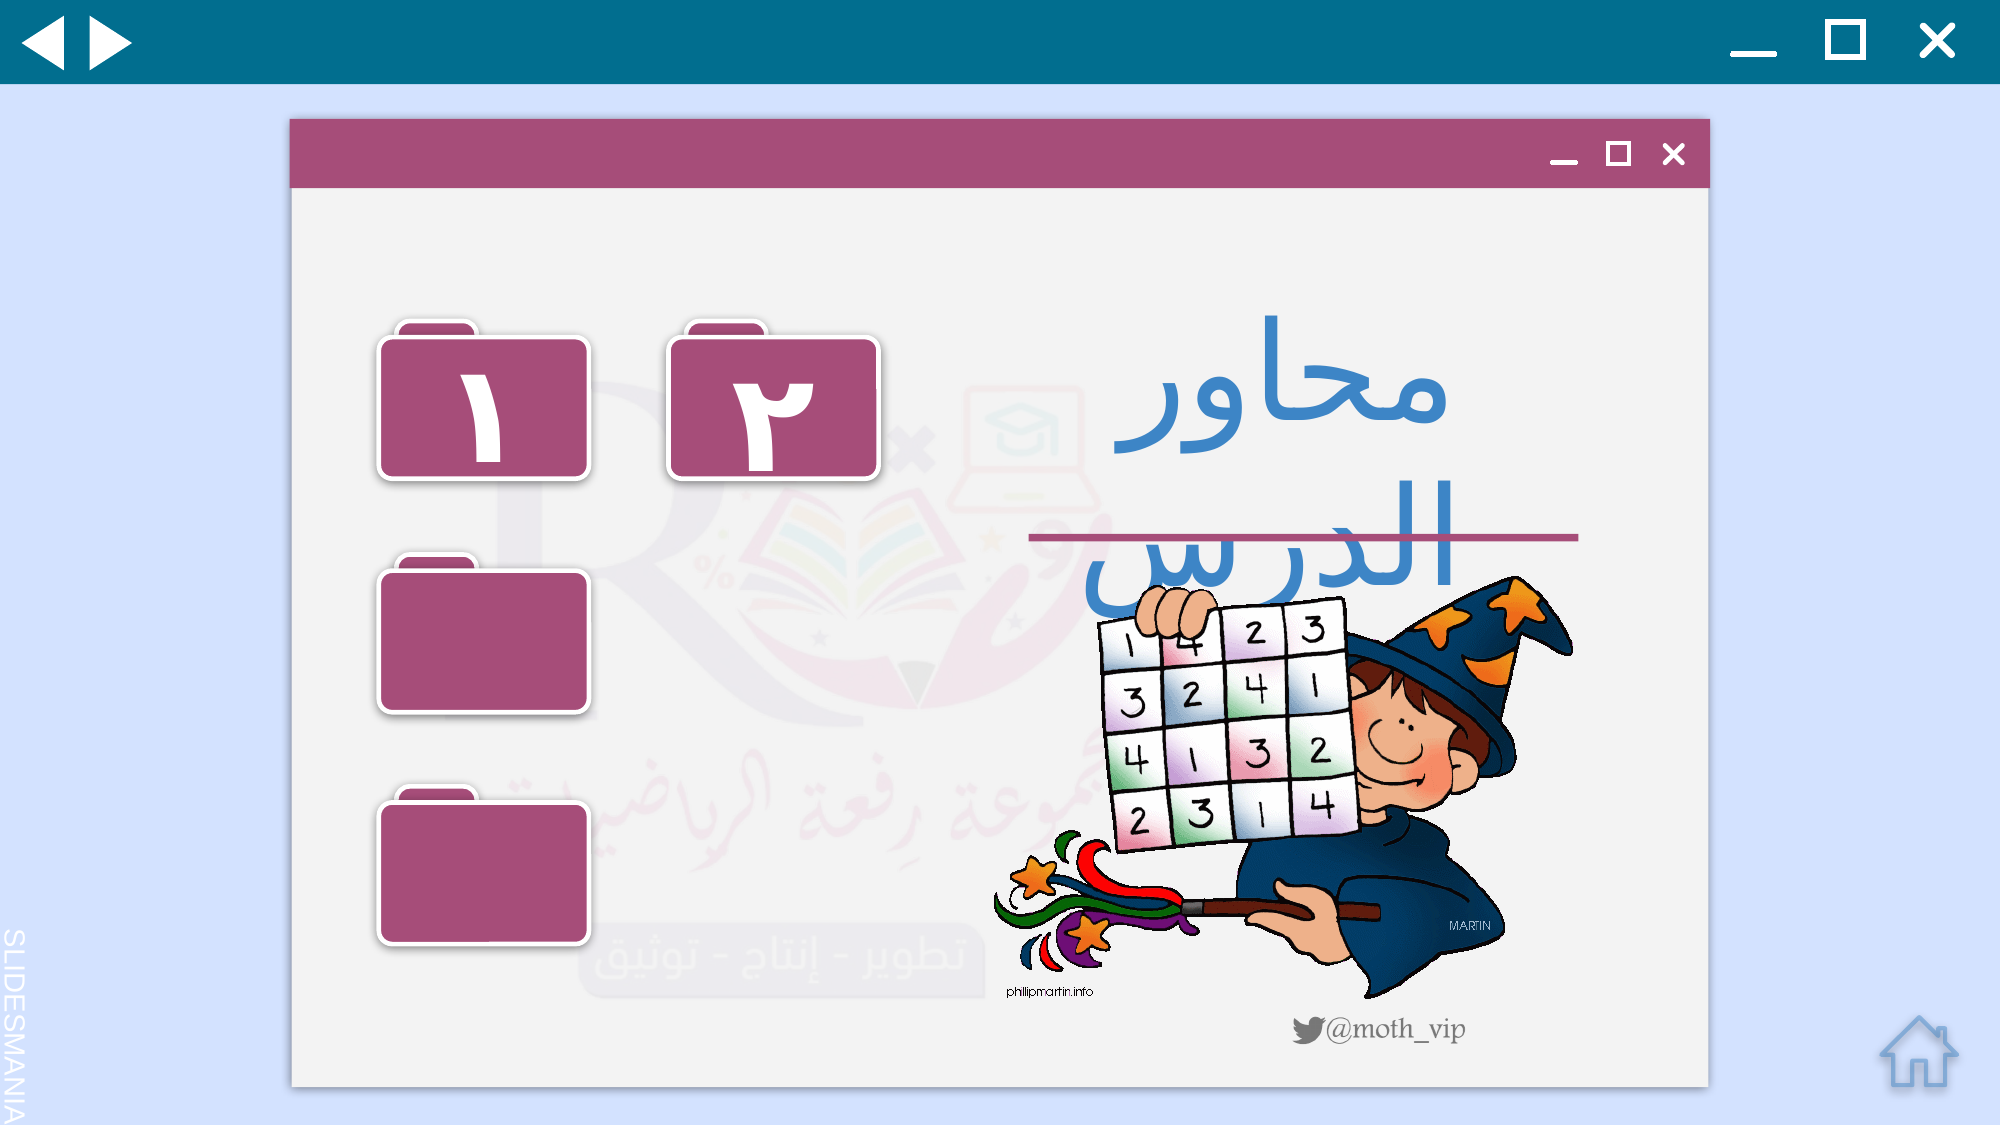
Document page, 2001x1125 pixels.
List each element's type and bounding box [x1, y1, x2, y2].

text_box [378, 298, 590, 517]
text_box [668, 307, 879, 526]
text_box [1606, 141, 1631, 166]
text_box [1662, 143, 1685, 166]
text_box [378, 554, 590, 713]
text_box [1013, 360, 1579, 539]
text_box [289, 118, 1711, 189]
text_box [1881, 1017, 1958, 1086]
text_box [378, 786, 590, 945]
picture [974, 541, 1596, 1011]
text_box [1550, 160, 1578, 165]
